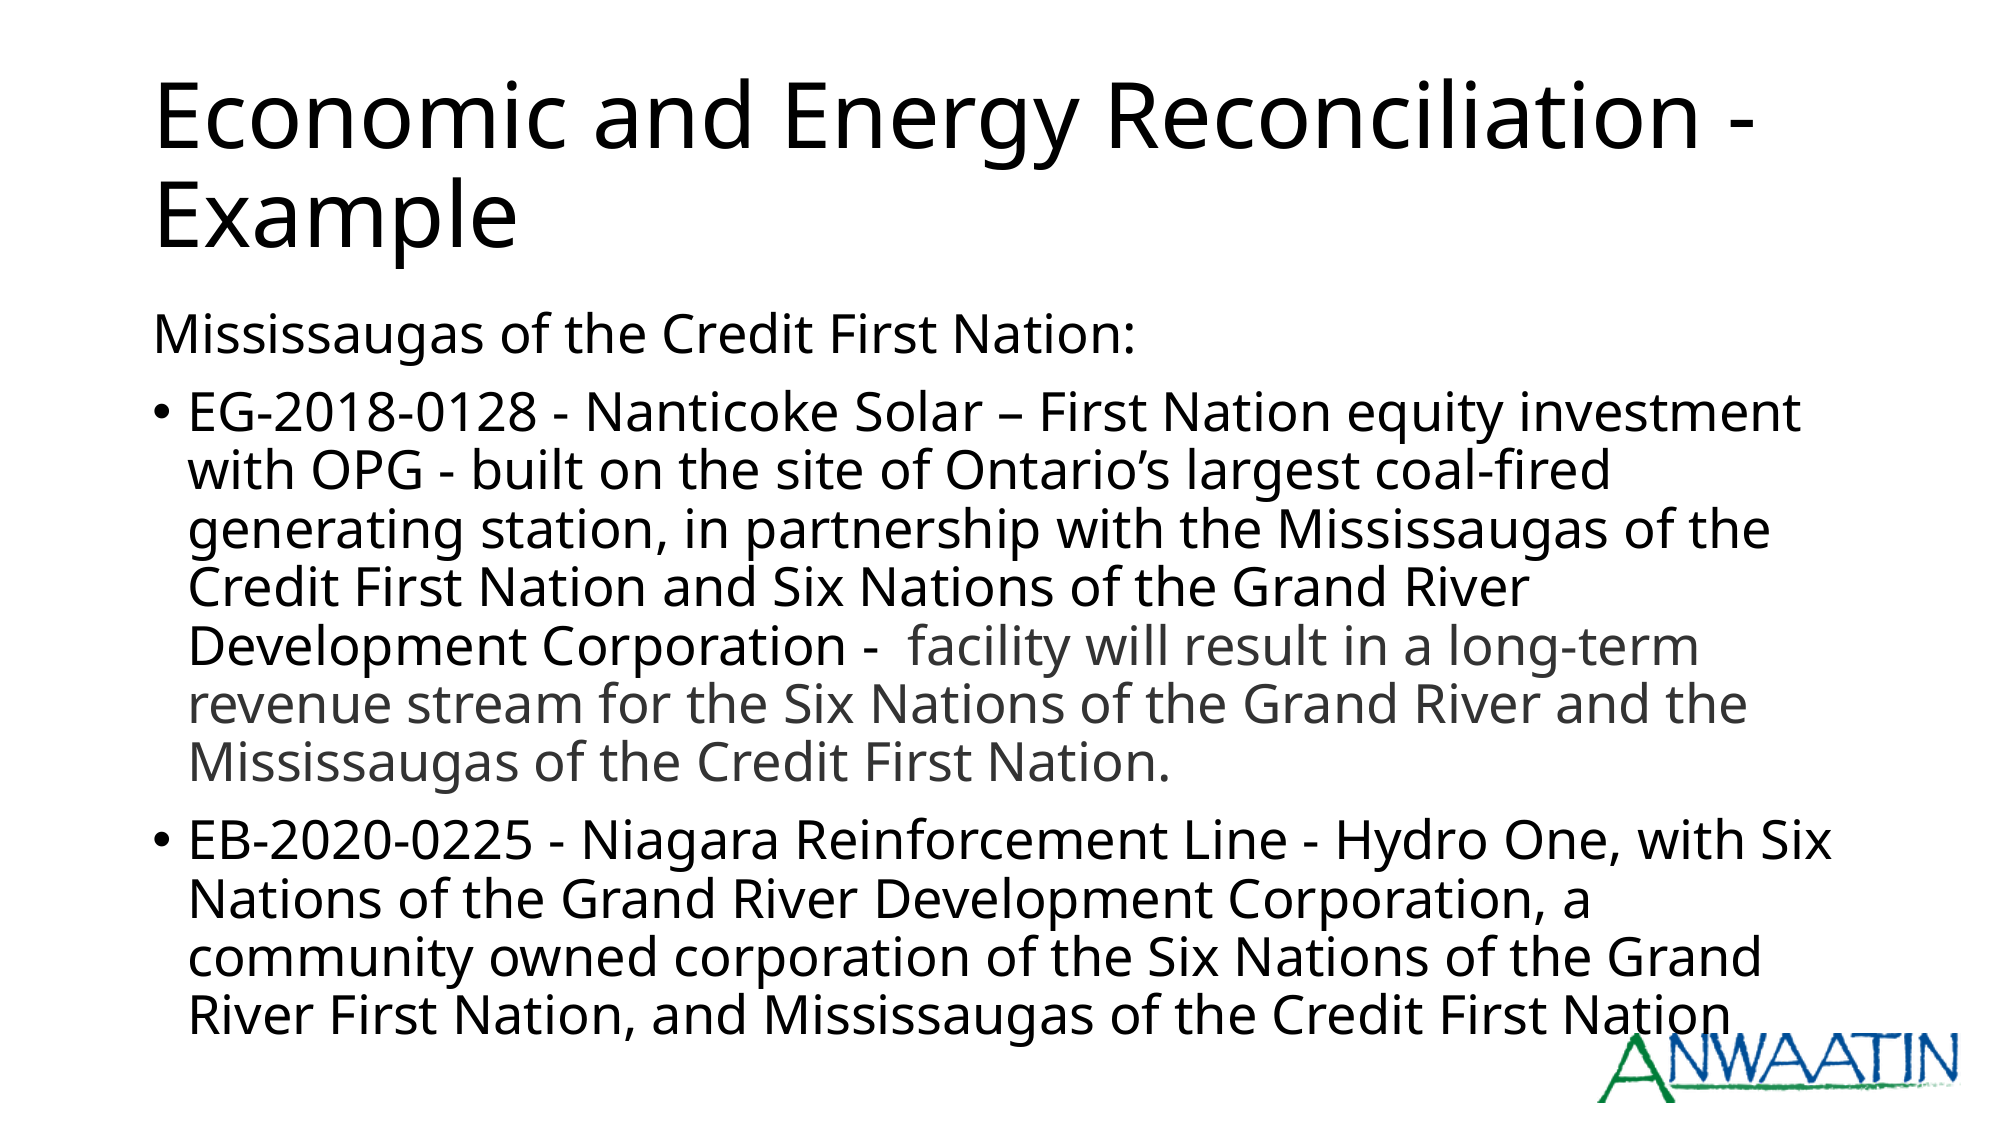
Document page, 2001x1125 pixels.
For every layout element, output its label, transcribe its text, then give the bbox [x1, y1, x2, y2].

picture [1597, 1033, 1961, 1103]
list Mississaugas of the Credit First Nation: EG-2018-0128 - Nanticoke Solar – First Nation equity investment with OPG - built on the site of Ontario’s largest coal-fired generating station, in partnership with the Mississaugas of the Credit First Nation and Six Nations of the Grand River Development Corporation - facility will result in a long-term revenue stream for the Six Nations of the Grand River and the Mississaugas of the Credit First Nation. EB-2020-0225 - Niagara Reinforcement Line - Hydro One, with Six Nations of the Grand River Development Corporation, a community owned corporation of the Six Nations of the Grand River First Nation, and Mississaugas of the Credit First Nation [137, 299, 1863, 1069]
title Economic and Energy Reconciliation - Example [137, 59, 1863, 278]
